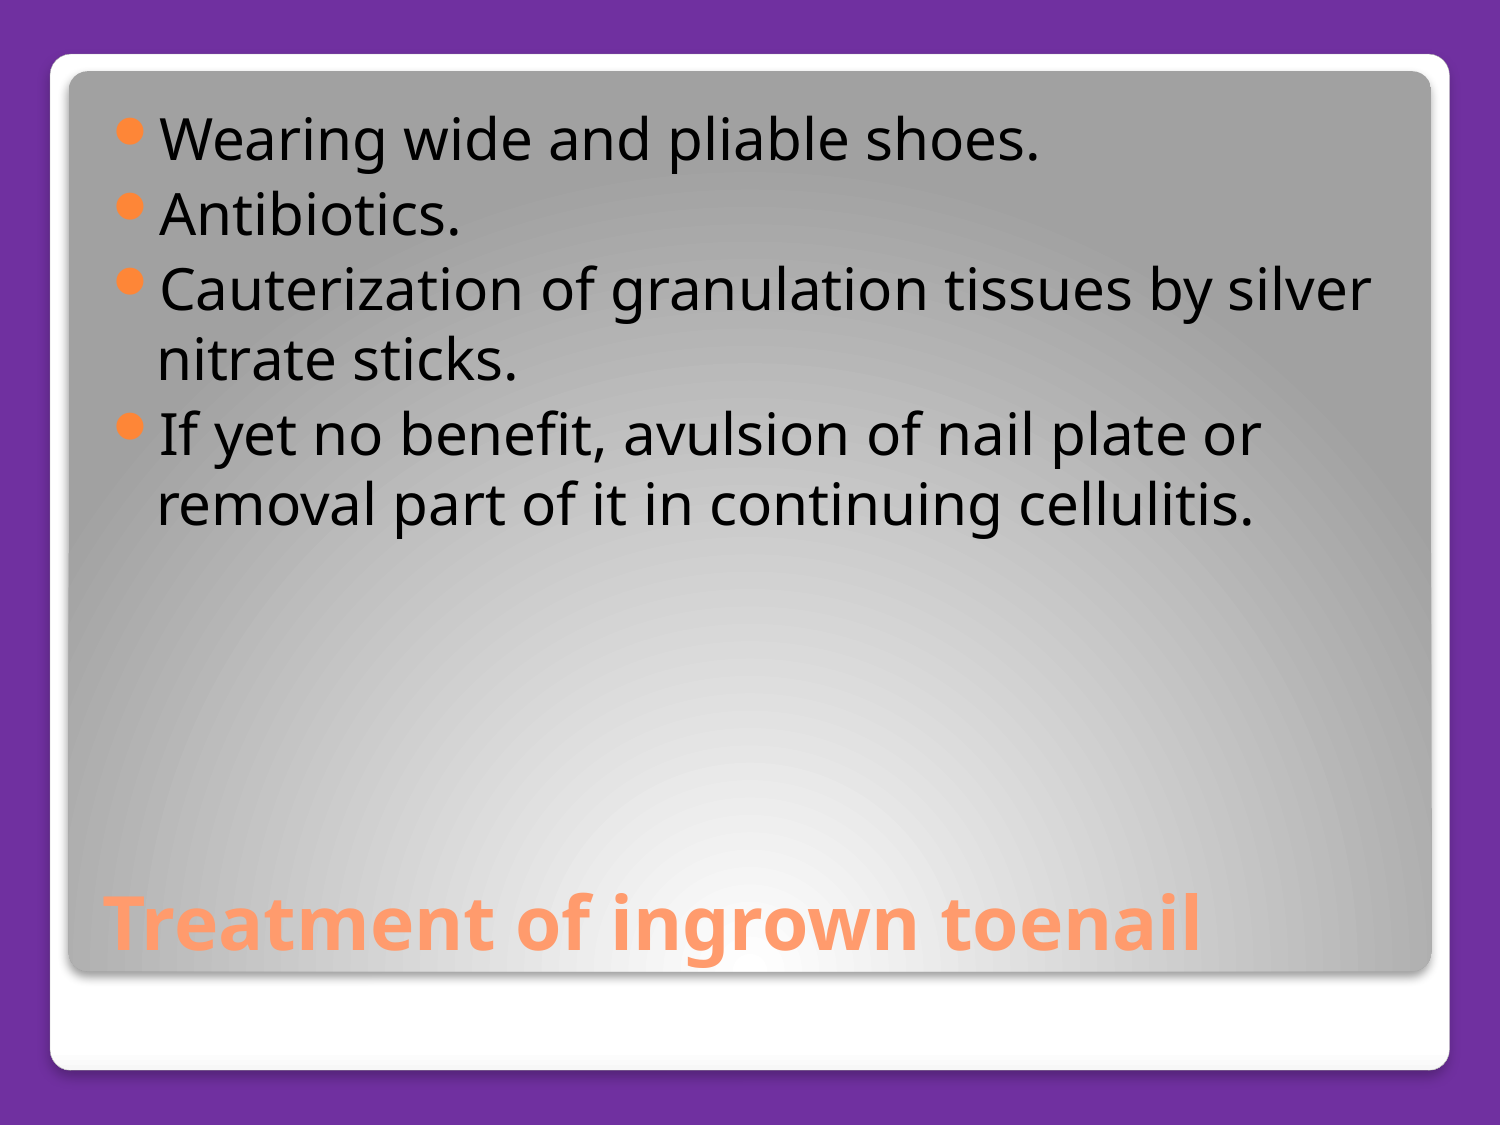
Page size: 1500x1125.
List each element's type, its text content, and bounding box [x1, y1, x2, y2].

list Wearing wide and pliable shoes. Antibiotics. Cauterization of granulation tissues by silver nitrate sticks. If yet no benefit, avulsion of nail plate or removal part of it in continuing cellulitis. [82, 86, 1425, 774]
title Treatment of ingrown toenail [87, 800, 1430, 973]
